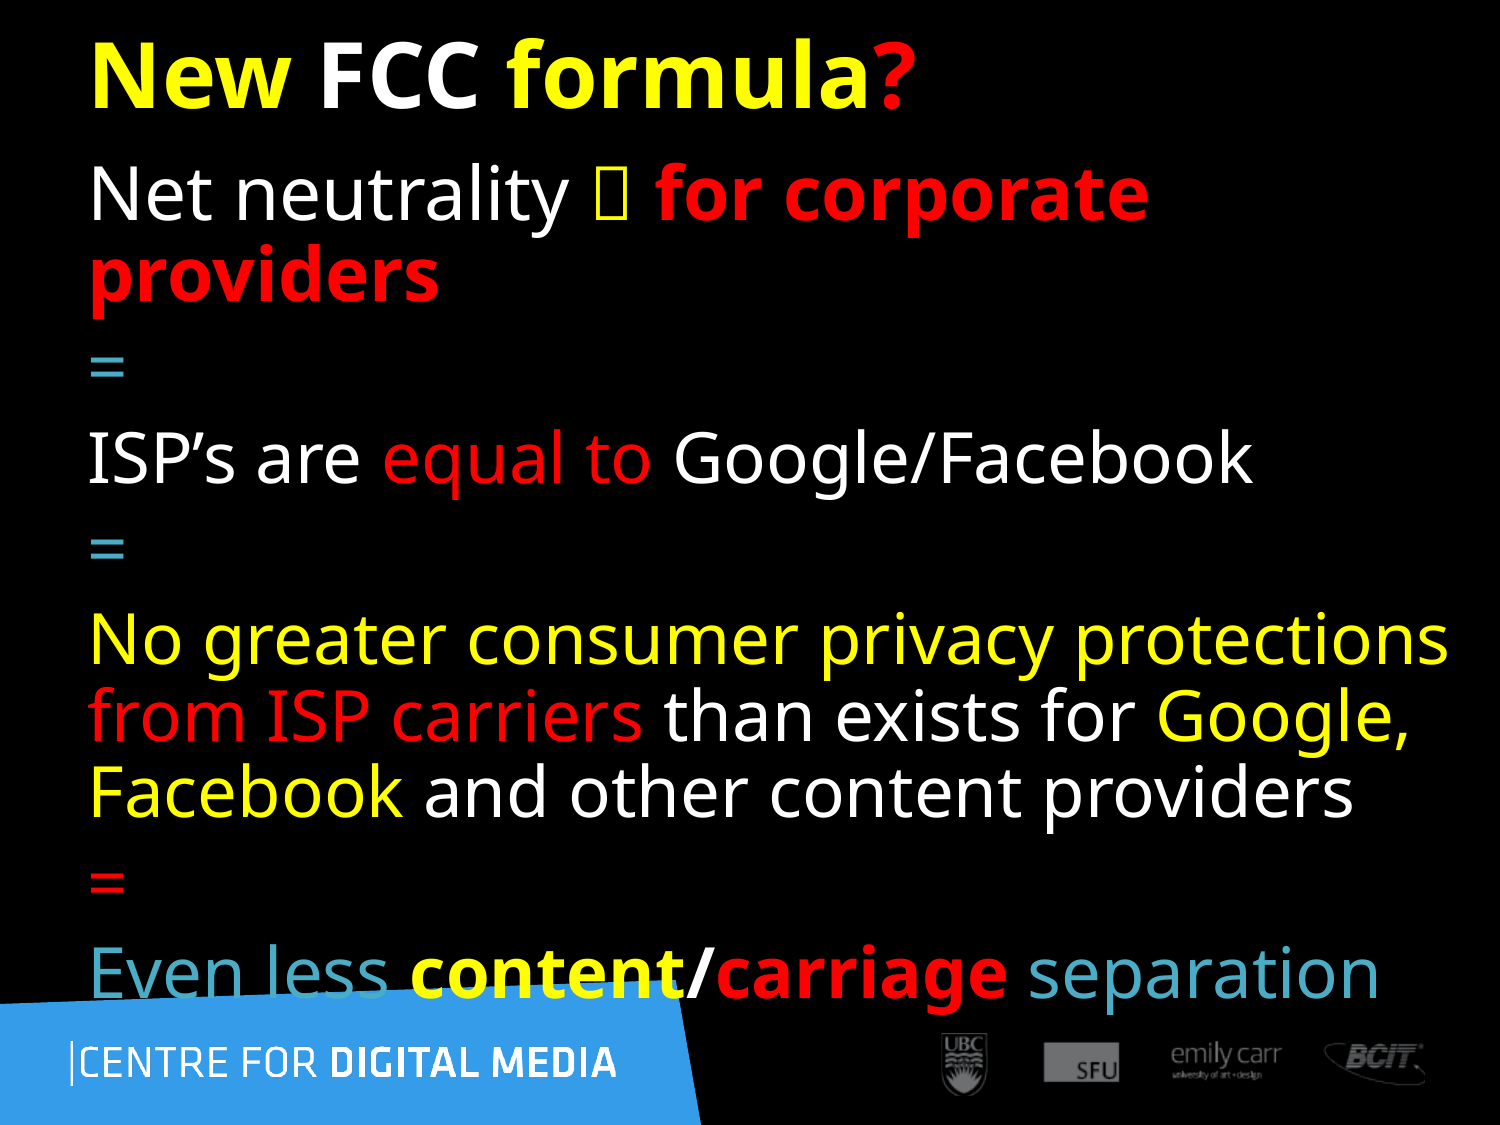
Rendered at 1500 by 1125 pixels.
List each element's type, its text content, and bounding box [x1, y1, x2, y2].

title New FCC formula? [75, 0, 1425, 143]
list Net neutrality  for corporate providers = ISP’s are equal to Google/Facebook = No greater consumer privacy protections from ISP carriers than exists for Google, Facebook and other content providers = Even less content/carriage separation [75, 143, 1500, 995]
